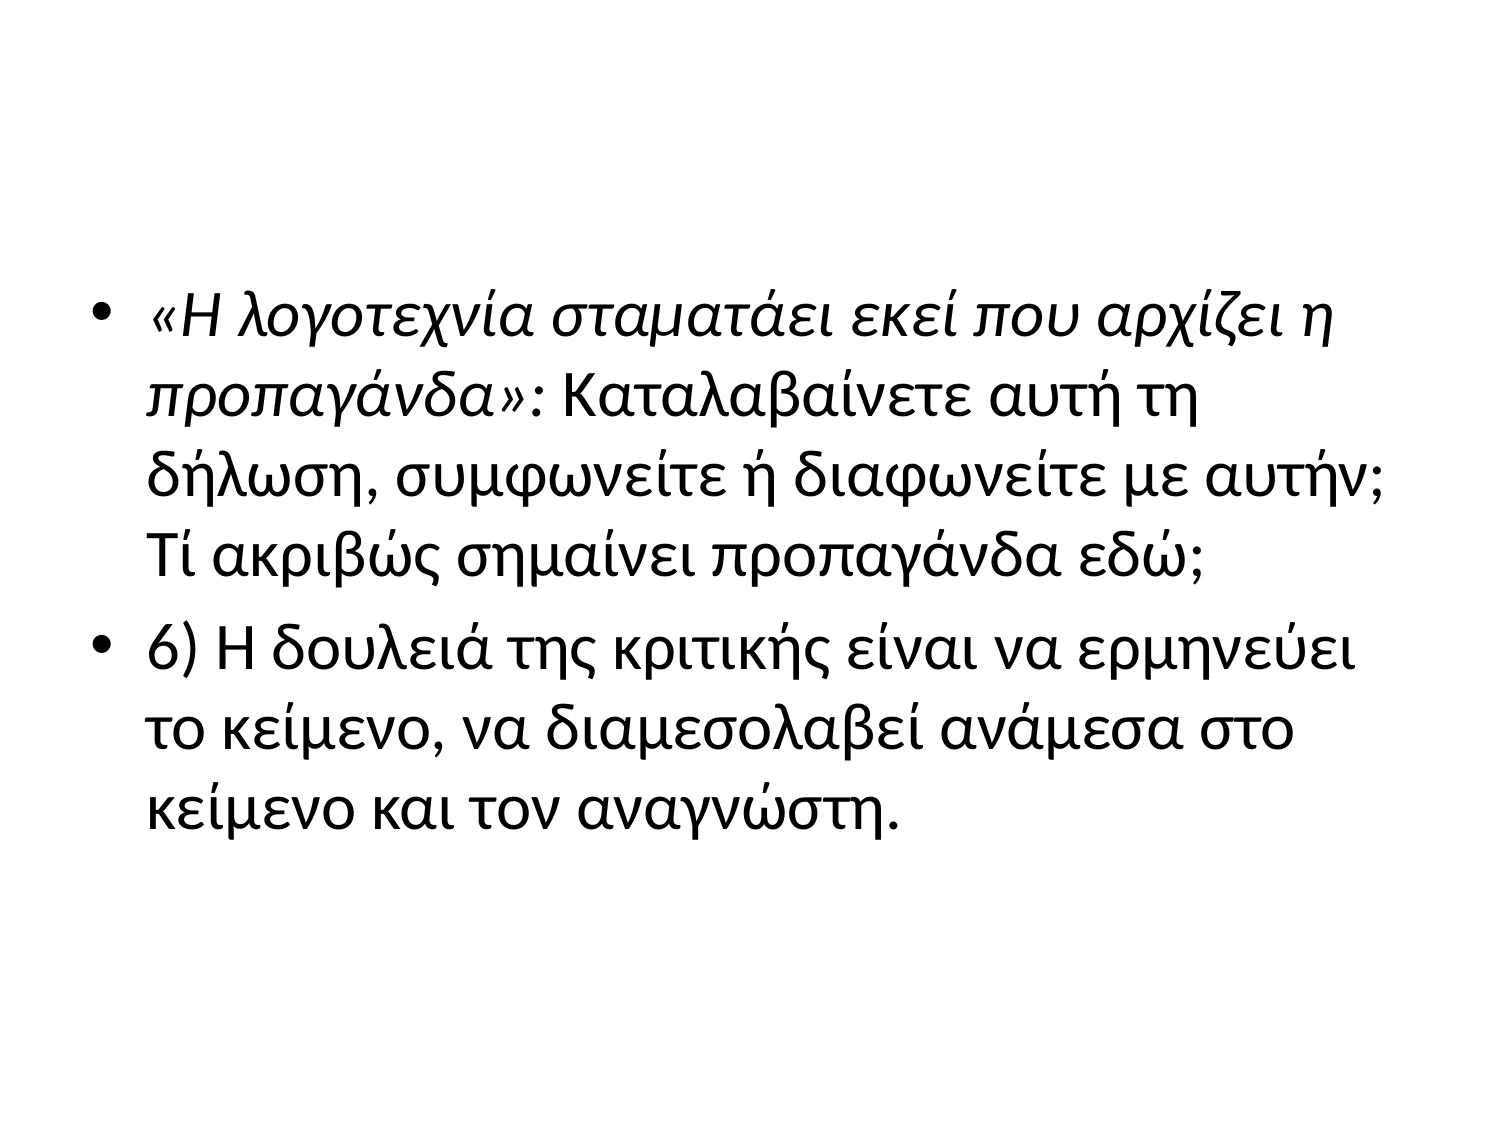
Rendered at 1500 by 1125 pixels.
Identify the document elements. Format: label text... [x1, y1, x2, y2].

list «Η λογοτεχνία σταματάει εκεί που αρχίζει η προπαγάνδα»: Καταλαβαίνετε αυτή τη δήλωση, συμφωνείτε ή διαφωνείτε με αυτήν; Τί ακριβώς σημαίνει προπαγάνδα εδώ; 6) Η δουλειά της κριτικής είναι να ερμηνεύει το κείμενο, να διαμεσολαβεί ανάμεσα στο κείμενο και τον αναγνώστη. [75, 262, 1425, 1005]
